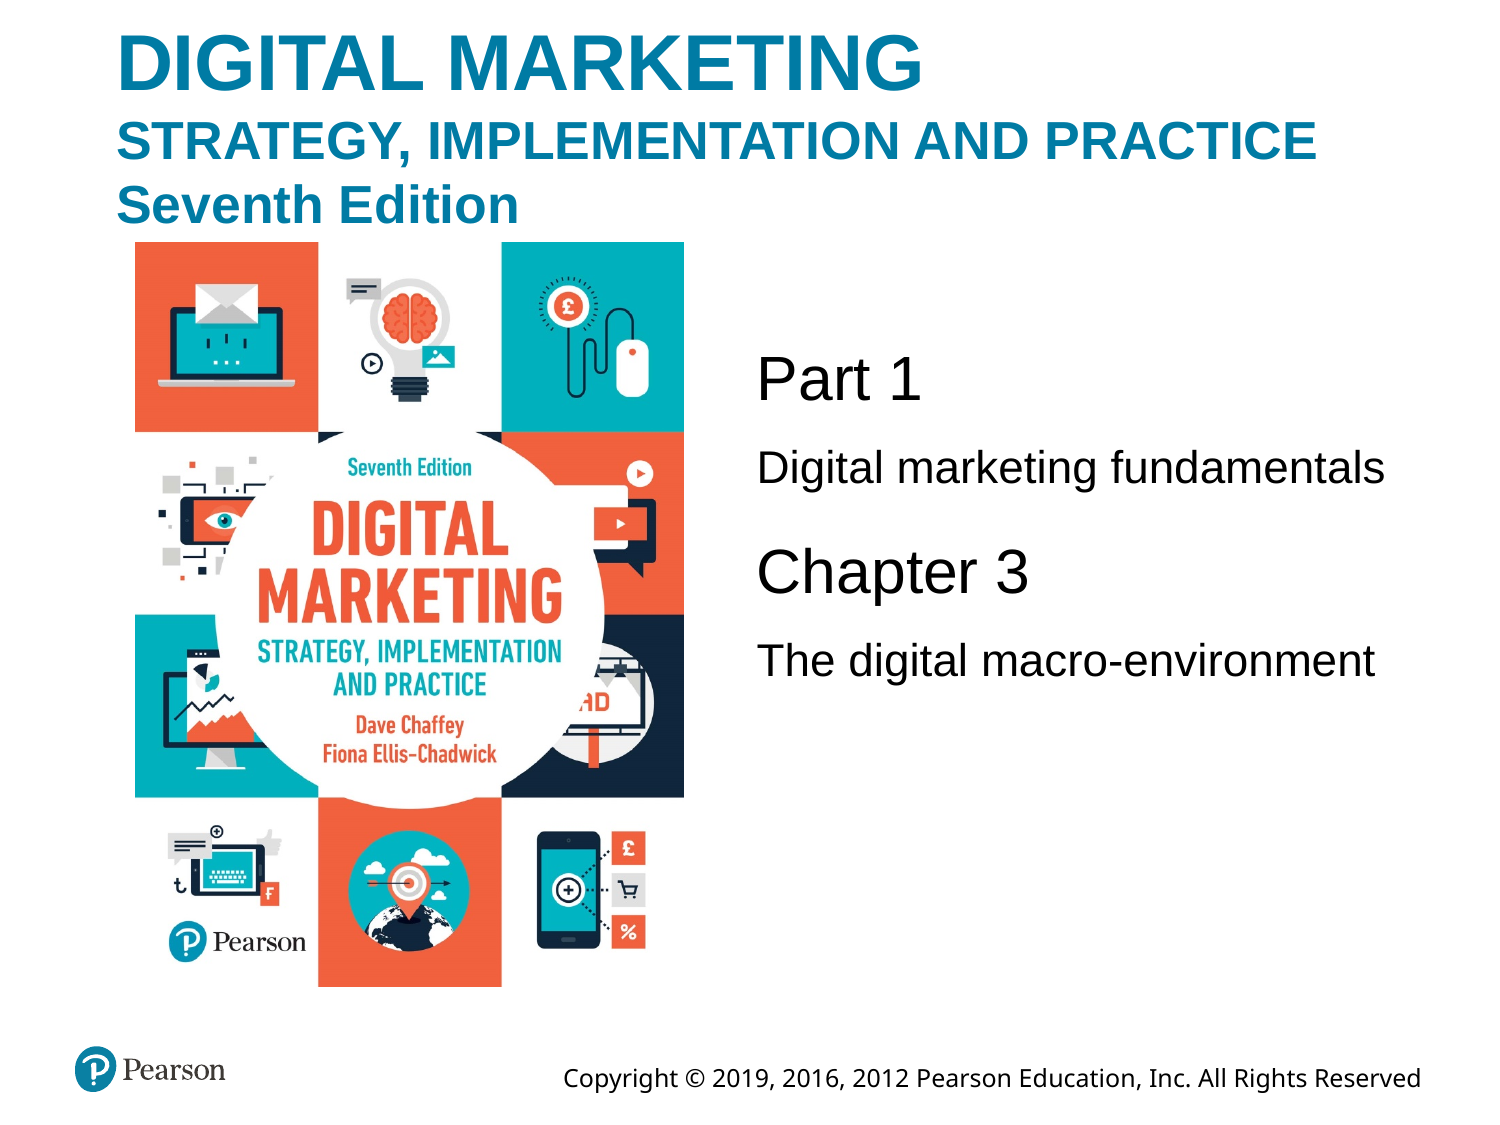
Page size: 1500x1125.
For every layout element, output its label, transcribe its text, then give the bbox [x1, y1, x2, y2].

title DIGITAL MARKETING STRATEGY, IMPLEMENTATION AND PRACTICE Seventh Edition [101, 2, 1376, 244]
text_box Chapter 3 The digital macro-environment [741, 523, 1425, 693]
text_box Part 1 Digital marketing fundamentals [741, 330, 1423, 500]
picture [135, 241, 684, 987]
